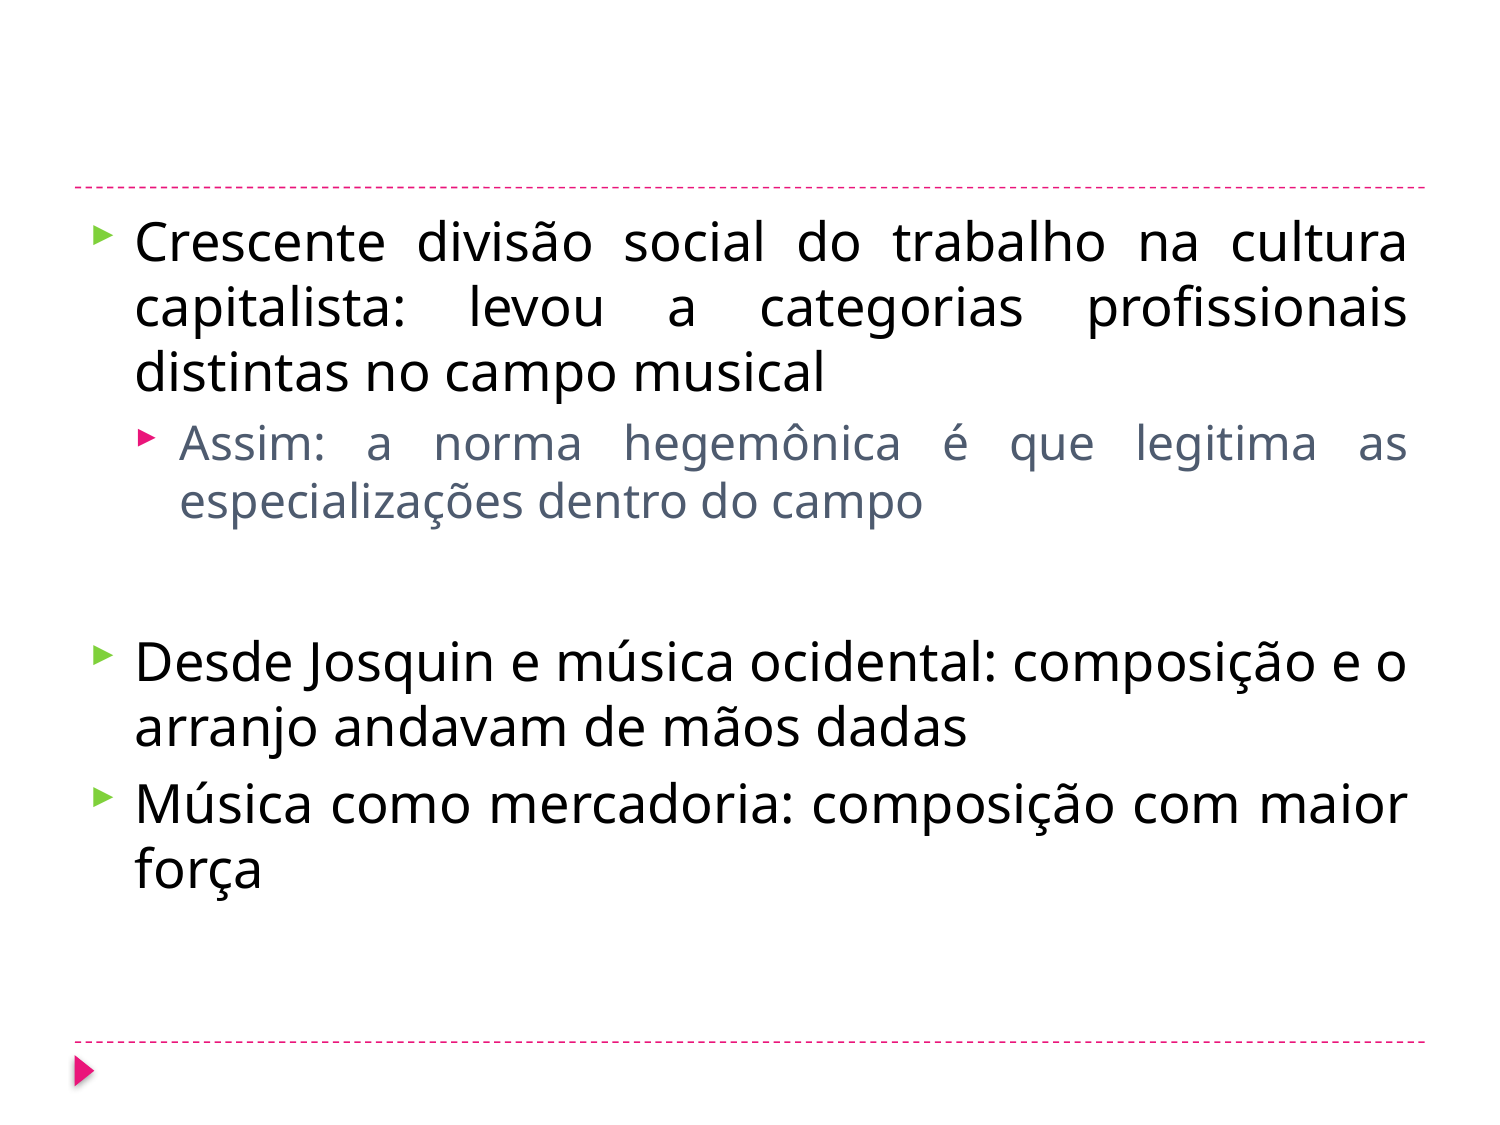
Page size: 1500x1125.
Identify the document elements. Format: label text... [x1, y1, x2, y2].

list Crescente divisão social do trabalho na cultura capitalista: levou a categorias profissionais distintas no campo musical Assim: a norma hegemônica é que legitima as especializações dentro do campo Desde Josquin e música ocidental: composição e o arranjo andavam de mãos dadas Música como mercadoria: composição com maior força [75, 200, 1425, 1010]
